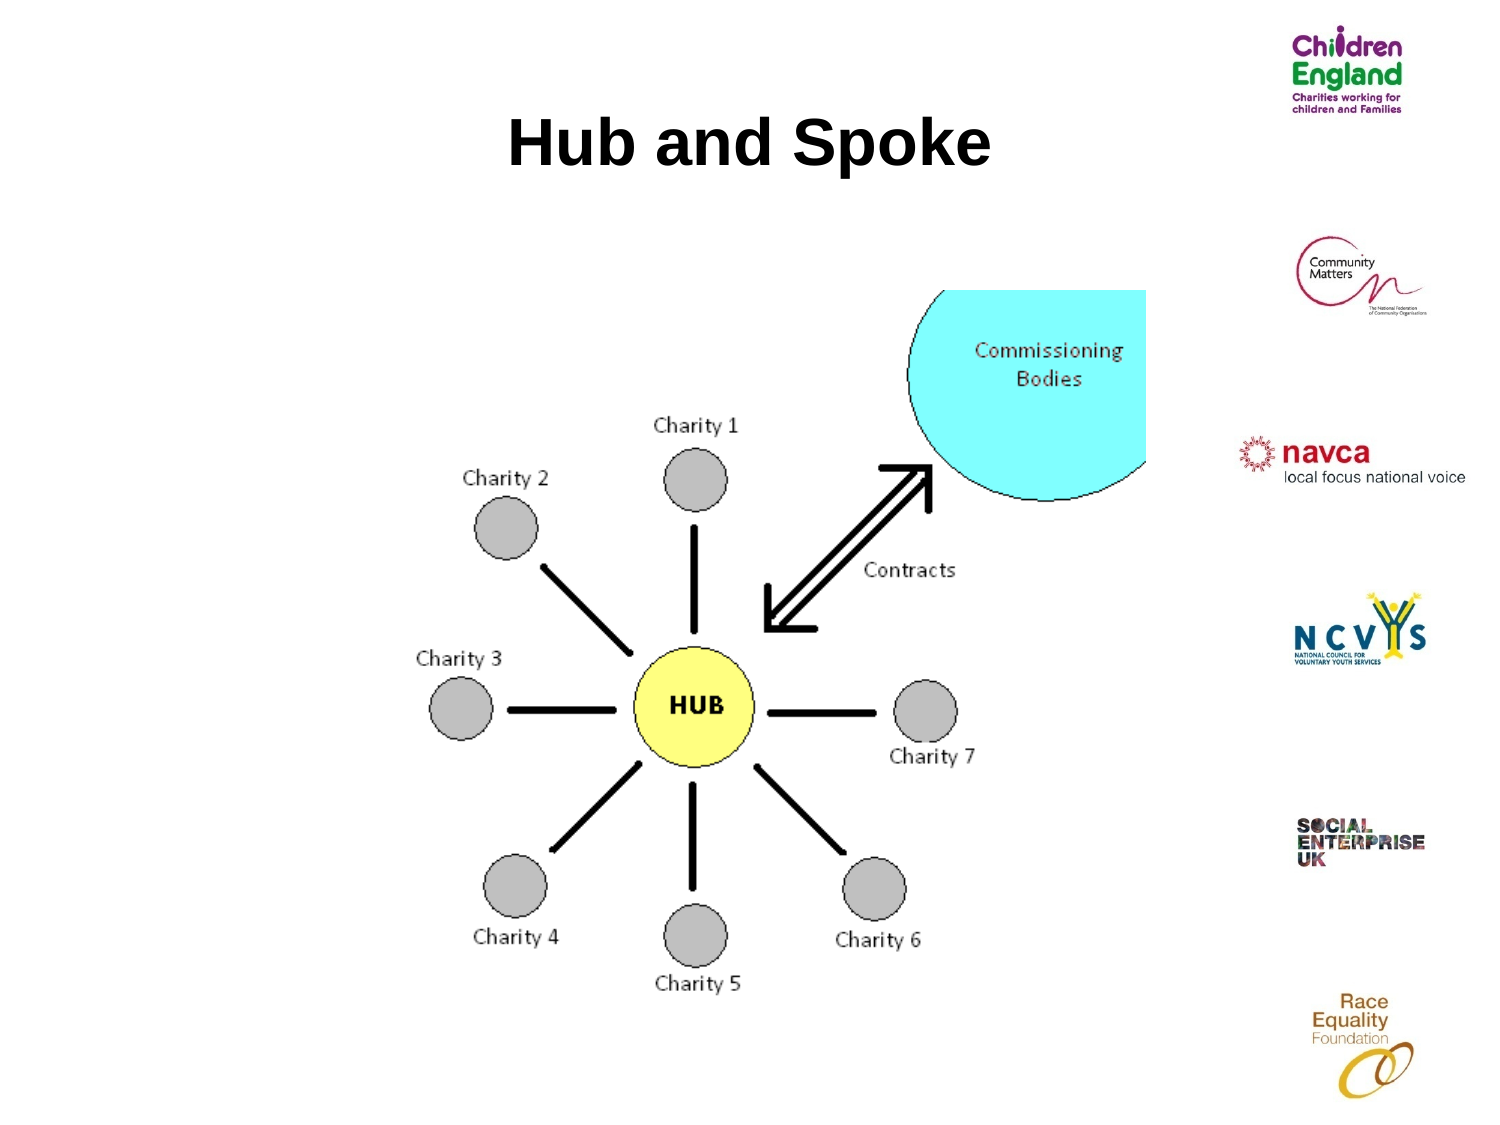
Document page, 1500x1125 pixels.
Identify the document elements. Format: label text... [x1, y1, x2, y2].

picture [359, 290, 1146, 1030]
picture [1223, 0, 1483, 1125]
title Hub and Spoke [74, 44, 1218, 233]
